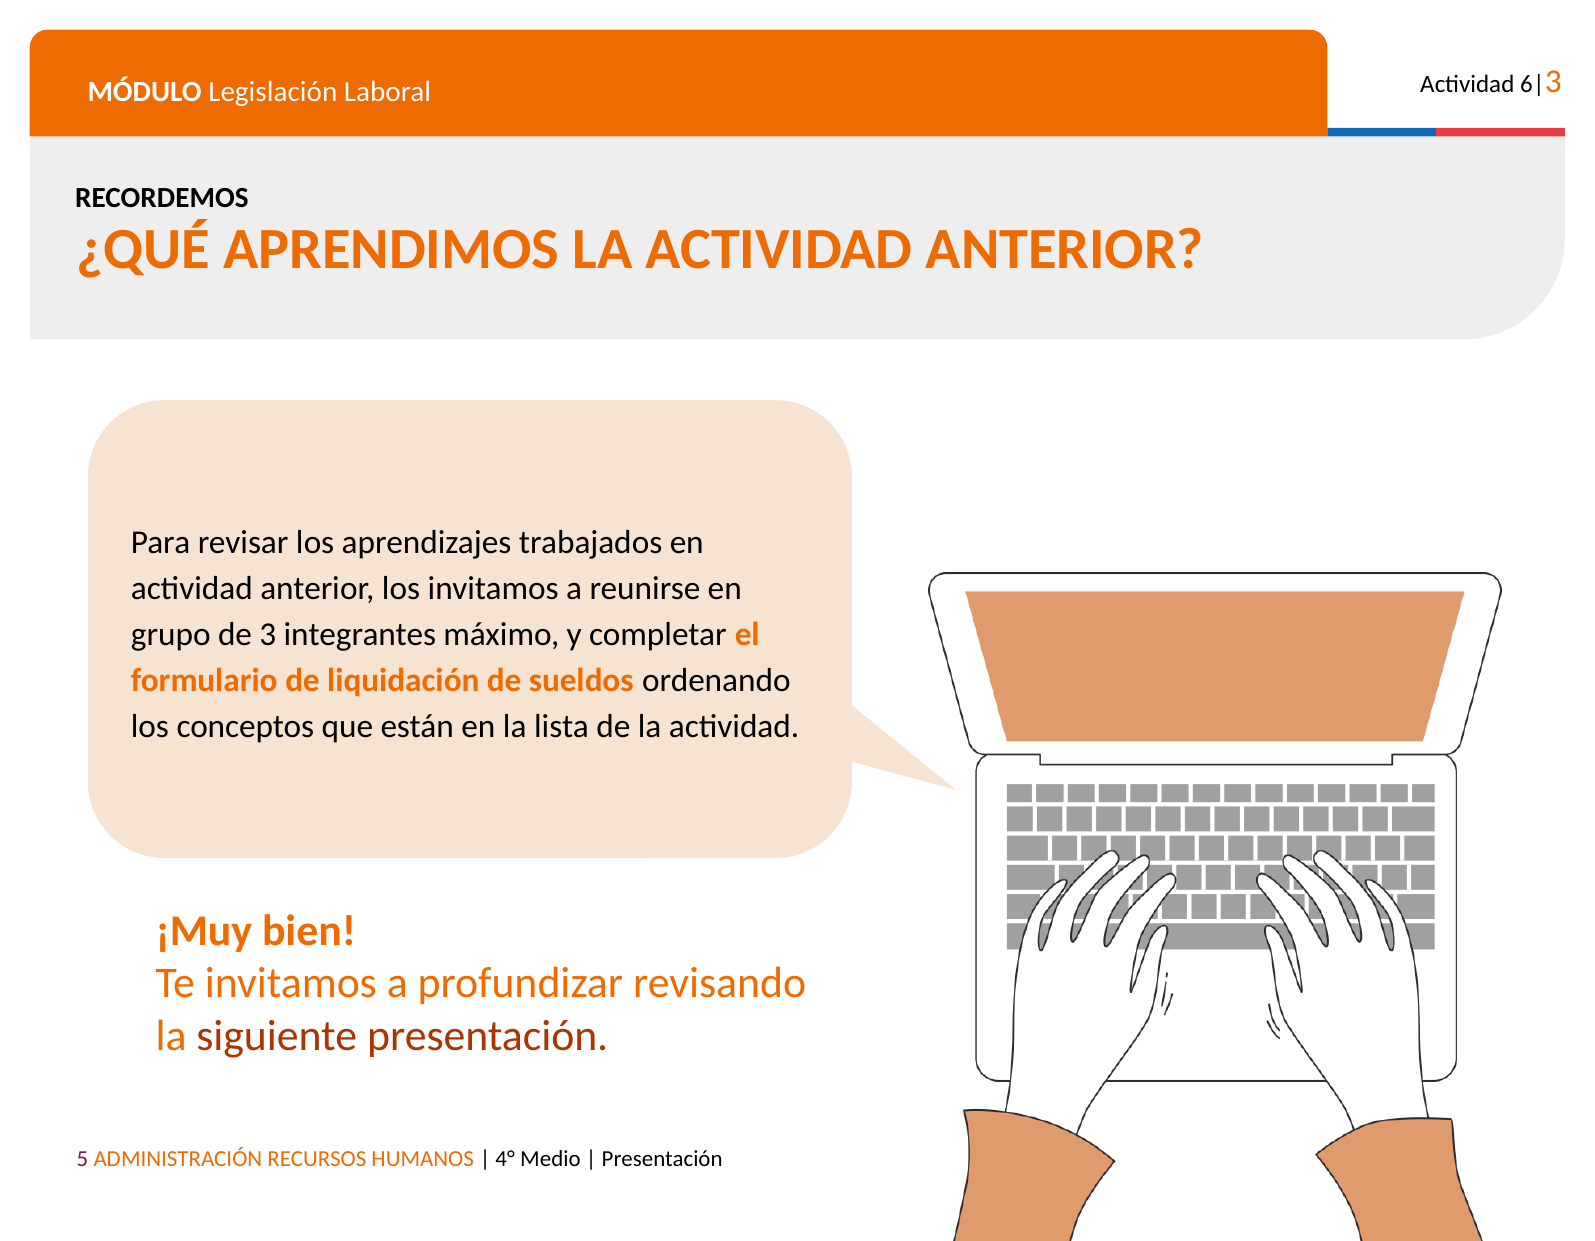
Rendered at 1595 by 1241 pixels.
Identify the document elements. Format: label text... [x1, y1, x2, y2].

text_box RECORDEMOS [60, 200, 832, 226]
picture [842, 546, 1595, 1241]
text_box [87, 399, 966, 859]
text_box ¡Muy bien! Te invitamos a profundizar revisando la siguiente presentación. [140, 953, 837, 1007]
text_box ¿QUÉ APRENDIMOS LA ACTIVIDAD ANTERIOR? [61, 225, 1530, 278]
